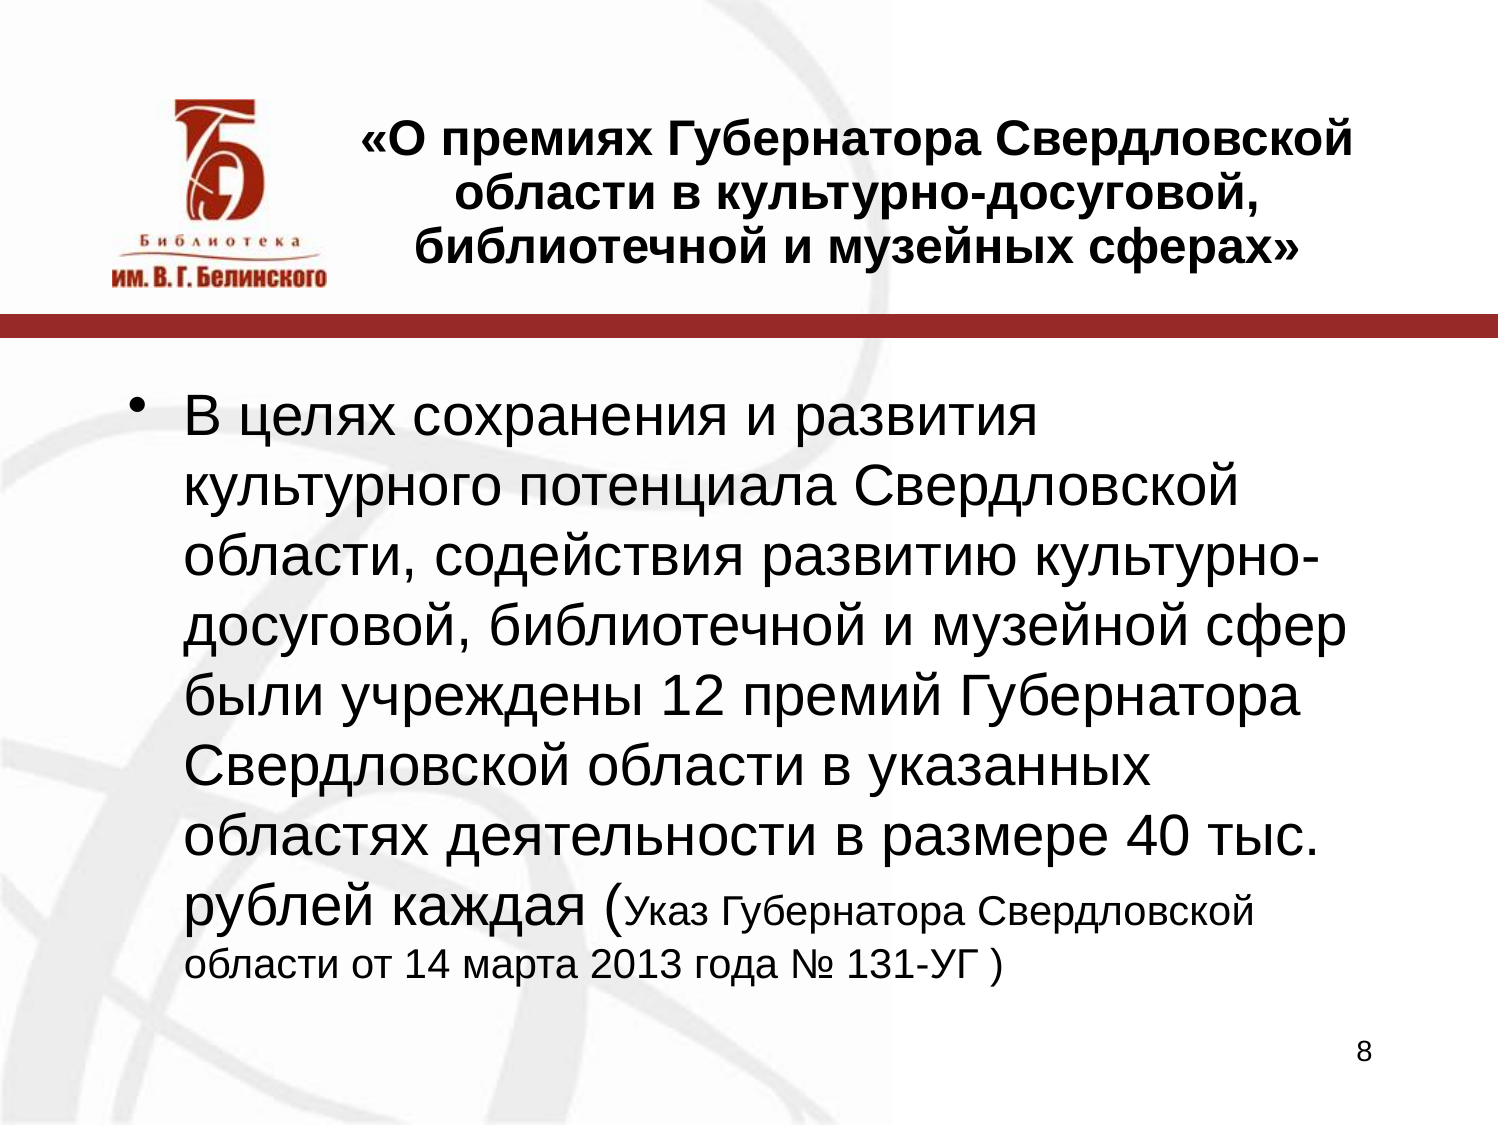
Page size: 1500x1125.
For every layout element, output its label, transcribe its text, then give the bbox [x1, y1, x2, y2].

picture [0, 338, 892, 1125]
picture [0, 0, 892, 314]
title «О премиях Губернатора Свердловской области в культурно-досуговой, библиотечной и музейных сферах» [326, 99, 1388, 288]
list В целях сохранения и развития культурного потенциала Свердловской области, содействия развитию культурно-досуговой, библиотечной и музейной сфер были учреждены 12 премий Губернатора Свердловской области в указанных областях деятельности в размере 40 тыс. рублей каждая (Указ Губернатора Свердловской области от 14 марта 2013 года № 131-УГ ) [112, 369, 1388, 1016]
slide_number 8 [1074, 1025, 1388, 1100]
